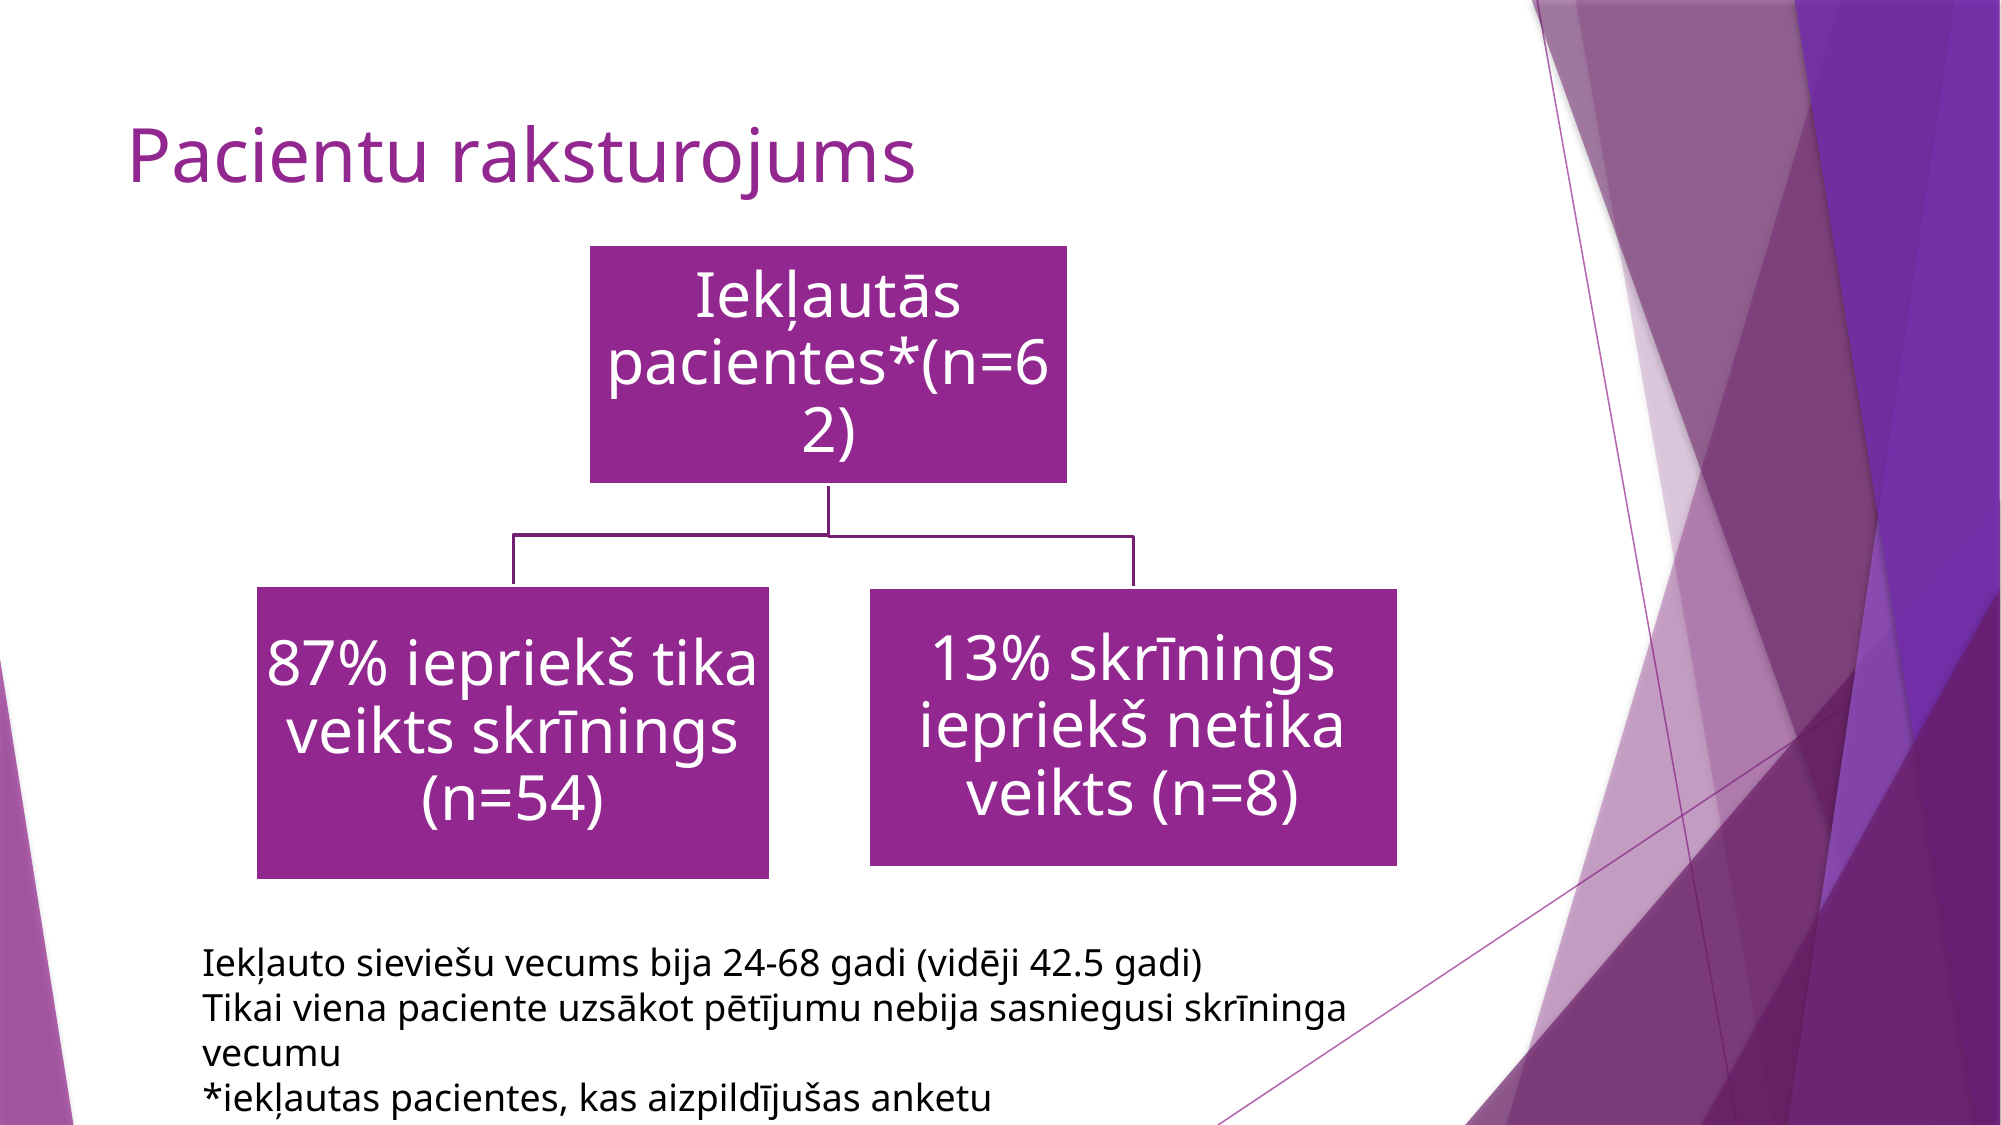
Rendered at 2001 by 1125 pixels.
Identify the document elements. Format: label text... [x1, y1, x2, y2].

title Pacientu raksturojums [111, 99, 1522, 317]
text_box Iekļauto sieviešu vecums bija 24-68 gadi (vidēji 42.5 gadi) Tikai viena paciente uzsākot pētījumu nebija sasniegusi skrīninga vecumu *iekļautas pacientes, kas aizpildījušas anketu [187, 932, 1465, 1125]
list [123, 243, 1535, 882]
